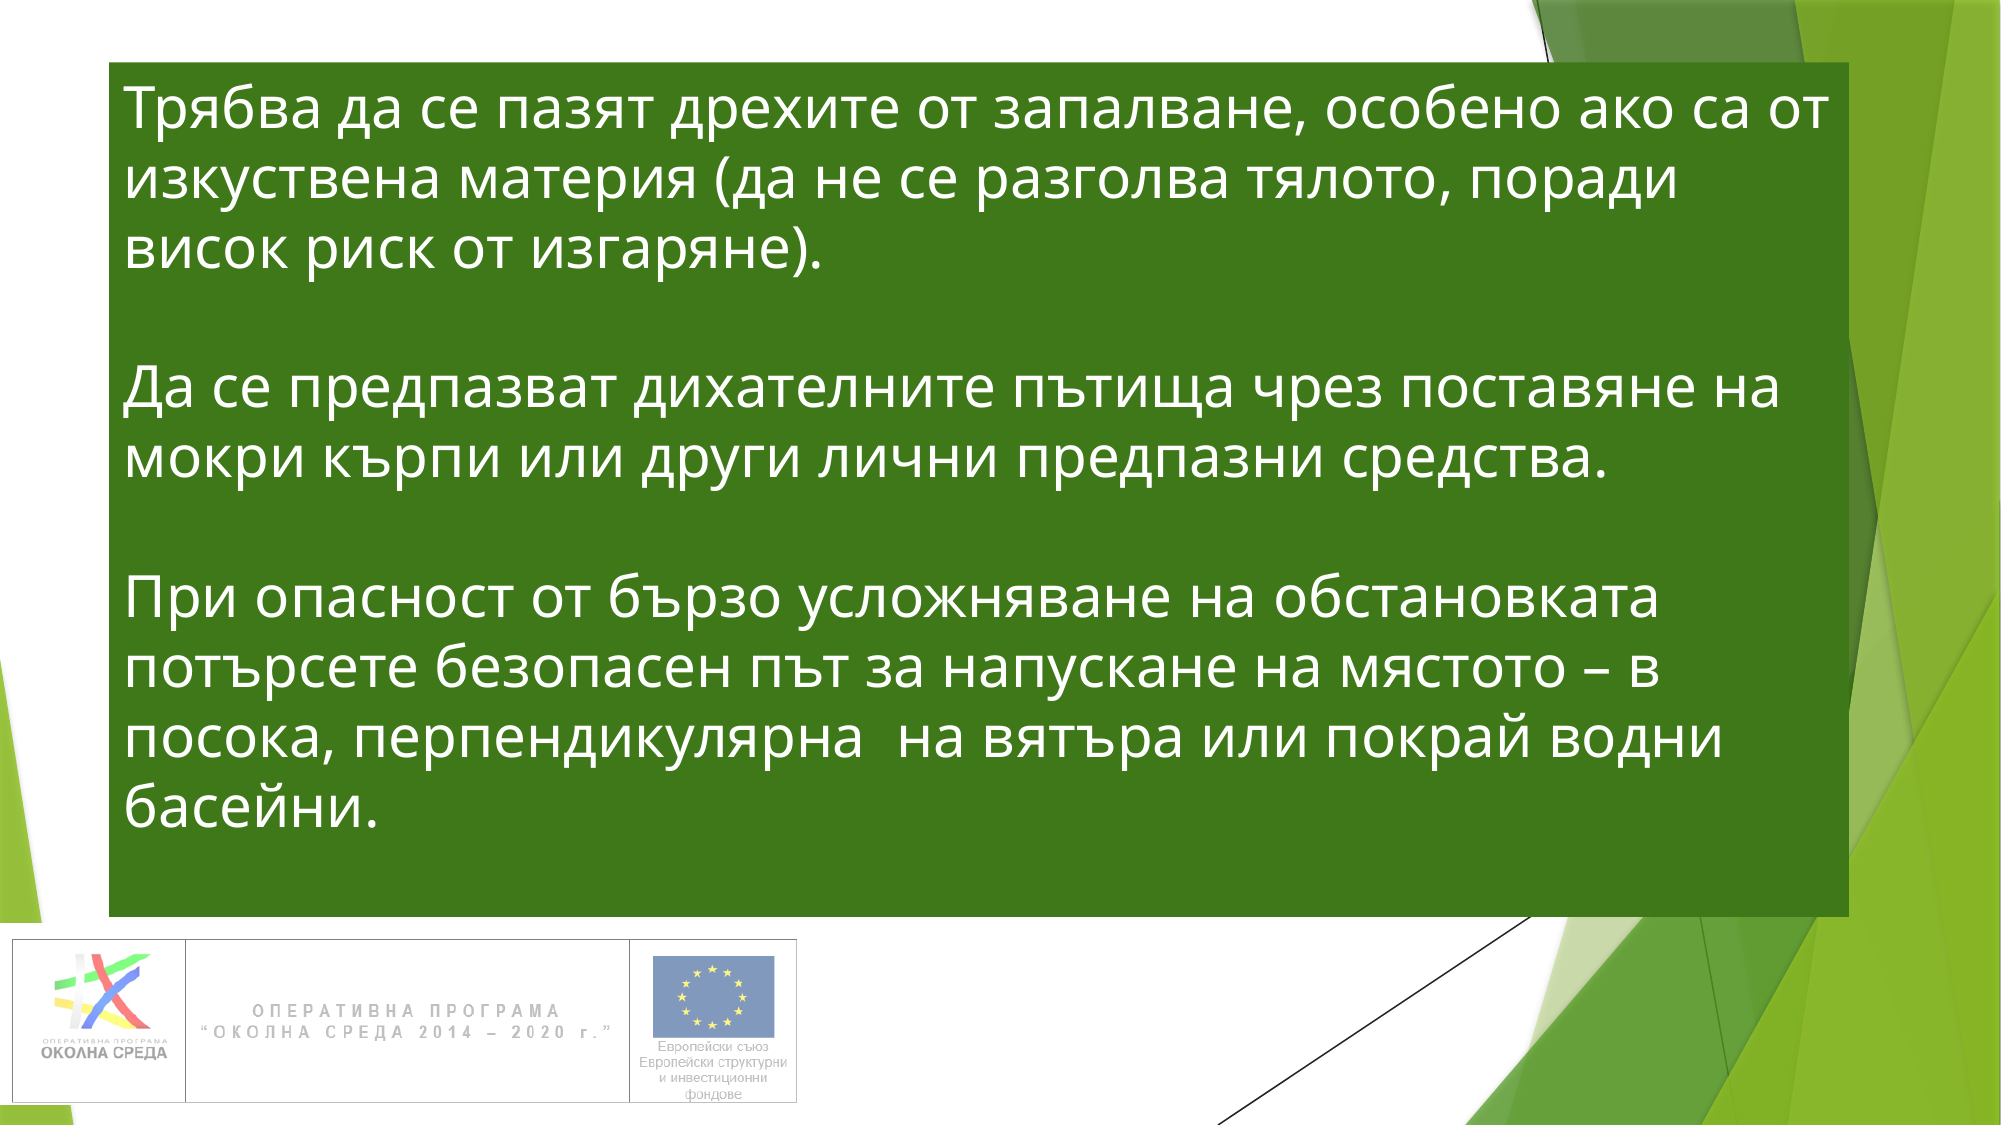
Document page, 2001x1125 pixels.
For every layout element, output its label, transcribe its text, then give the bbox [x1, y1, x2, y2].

text_box Трябва да се пазят дрехите от запалване, особено ако са от изкуствена материя (да не се разголва тялото, поради висок риск от изгаряне). Да се предпазват дихателните пътища чрез поставяне на мокри кърпи или други лични предпазни средства. При опасност от бързо усложняване на обстановката потърсете безопасен път за напускане на мястото – в посока, перпендикулярна на вятъра или покрай водни басейни. [109, 62, 1849, 917]
picture [0, 923, 808, 1105]
